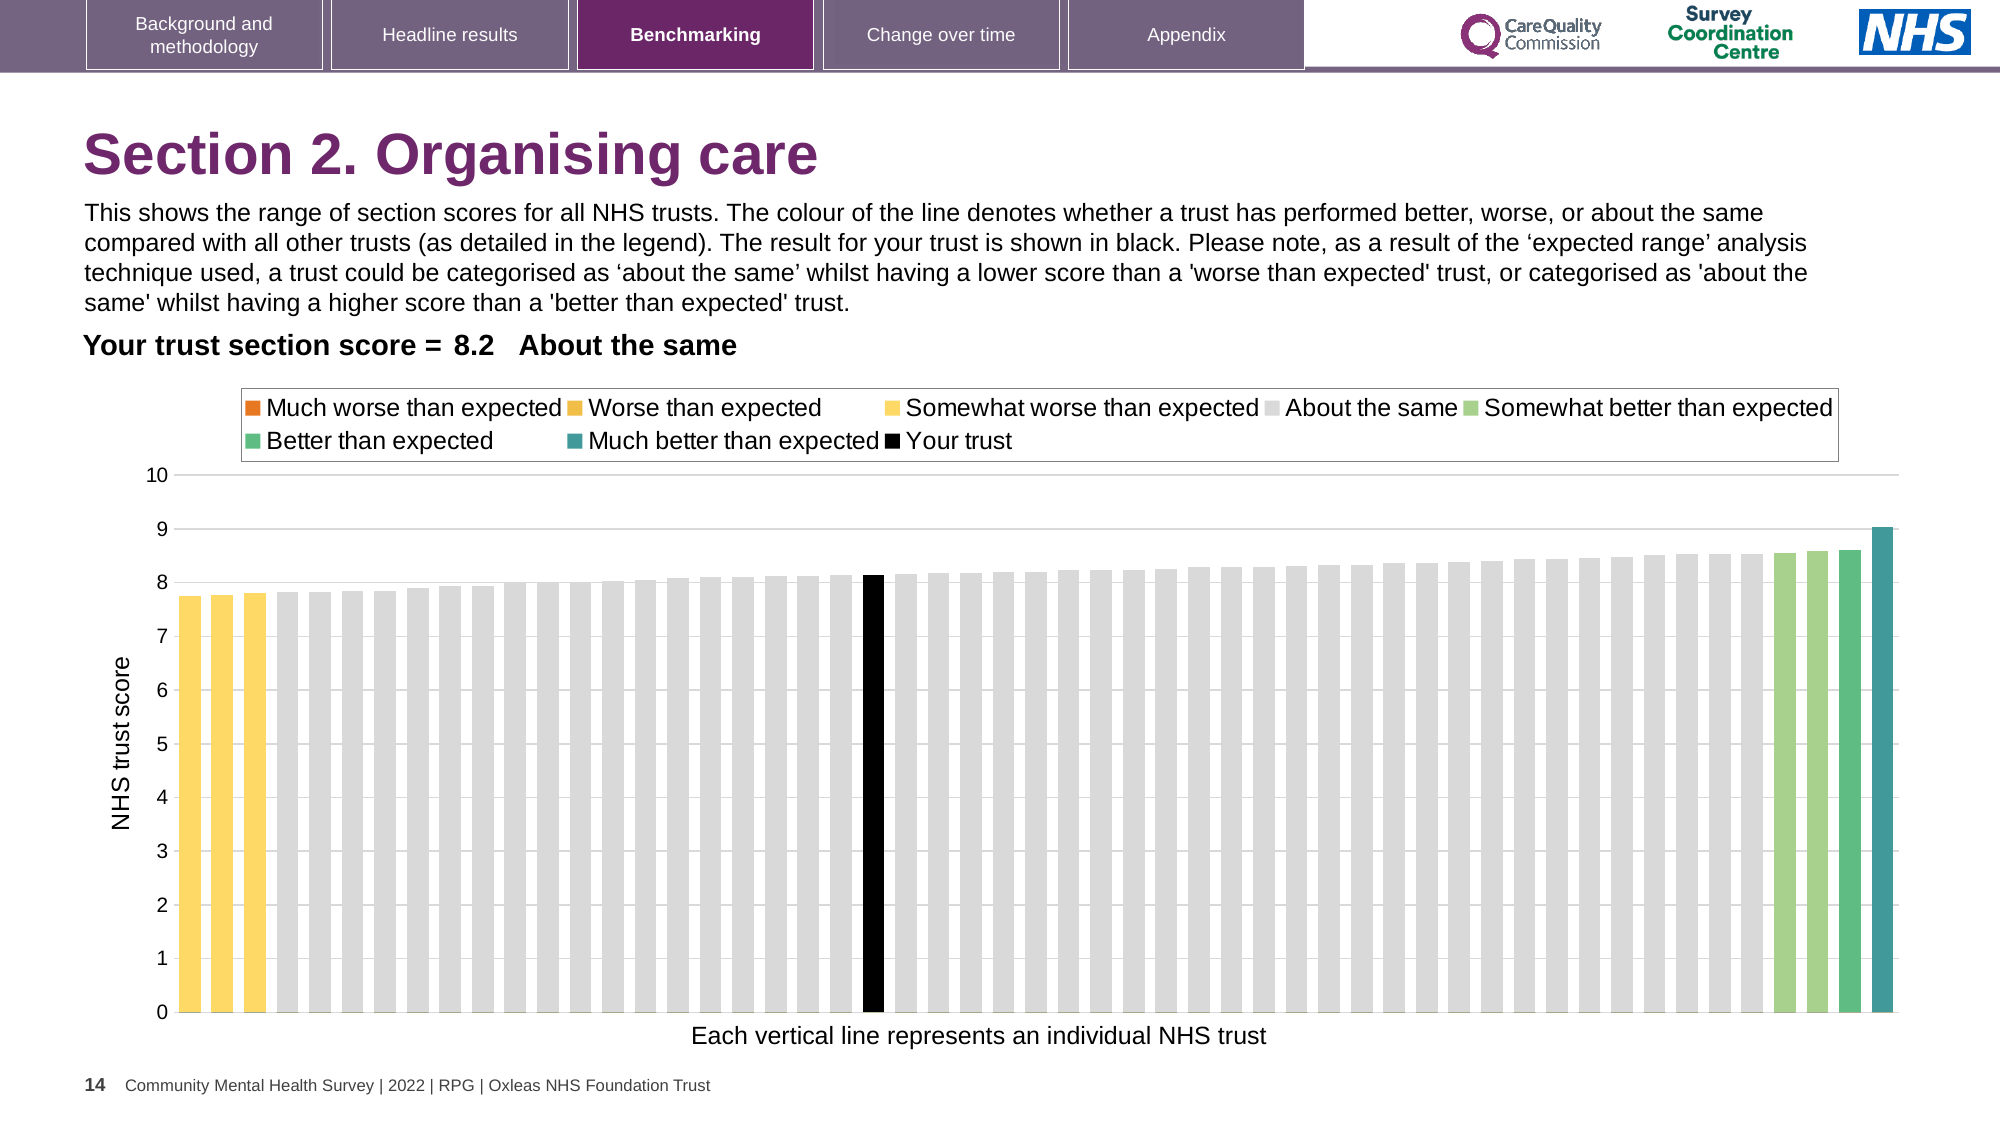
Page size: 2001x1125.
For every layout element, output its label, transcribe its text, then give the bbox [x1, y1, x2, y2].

text_box 14 [84, 1065, 122, 1125]
picture [1460, 13, 1602, 59]
text_box Each vertical line represents an individual NHS trust [676, 1036, 1283, 1058]
table_header 8.2 [448, 323, 518, 369]
text_box This shows the range of section scores for all NHS trusts. The colour of the line denotes whether a trust has performed better, worse, or about the same compared with all other trusts (as detailed in the legend). The result for your trust is shown in black. Please note, as a result of the ‘expected range’ analysis technique used, a trust could be categorised as ‘about the same’ whilst having a lower score than a 'worse than expected' trust, or categorised as 'about the same' whilst having a higher score than a 'better than expected' trust. [69, 189, 1890, 324]
picture [1859, 9, 1971, 55]
title Section 2. Organising care [68, 102, 1942, 210]
chart [99, 369, 1923, 1036]
picture [1666, 3, 1794, 61]
table_header About the same [518, 323, 1807, 369]
table_header Your trust section score = [53, 323, 448, 370]
